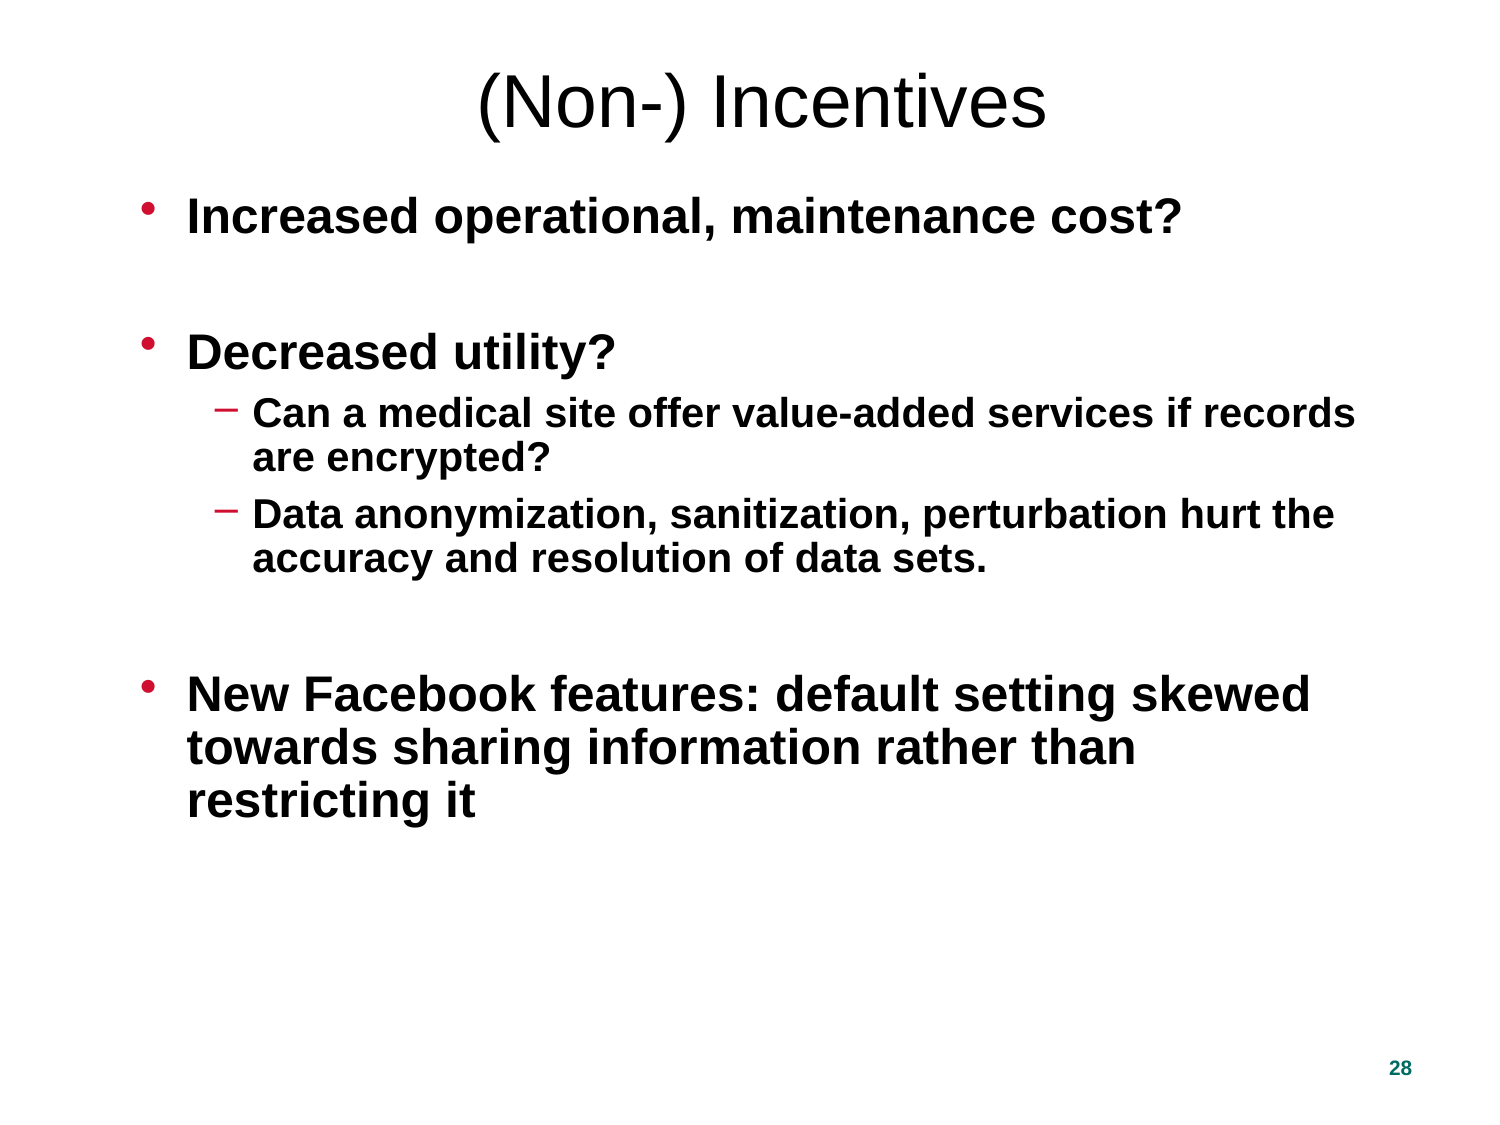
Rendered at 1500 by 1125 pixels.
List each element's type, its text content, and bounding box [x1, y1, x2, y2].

list Increased operational, maintenance cost? Decreased utility? Can a medical site offer value-added services if records are encrypted? Data anonymization, sanitization, perturbation hurt the accuracy and resolution of data sets. New Facebook features: default setting skewed towards sharing information rather than restricting it [125, 184, 1388, 1013]
title (Non-) Incentives [174, 37, 1350, 157]
